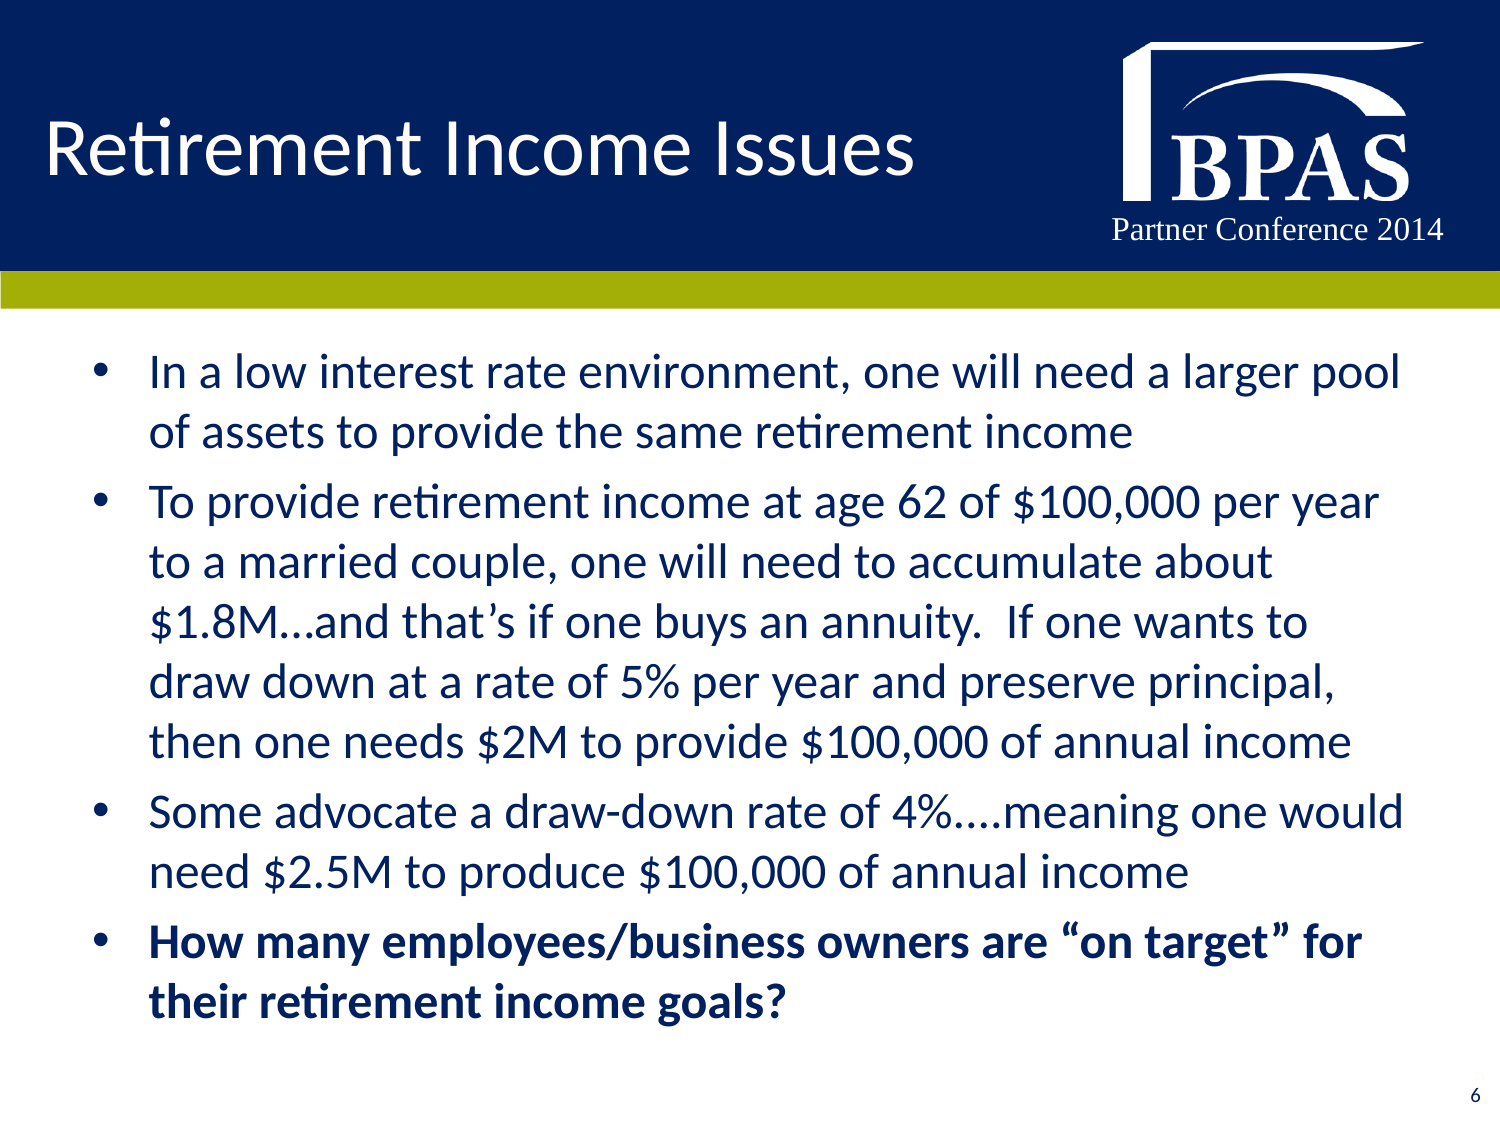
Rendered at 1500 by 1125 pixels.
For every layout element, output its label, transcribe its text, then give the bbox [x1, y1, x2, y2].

slide_number 5 [1125, 1054, 1500, 1101]
list In a low interest rate environment, one will need a larger pool of assets to provide the same retirement income To provide retirement income at age 62 of $100,000 per year to a married couple, one will need to accumulate about $1.8M…and that’s if one buys an annuity. If one wants to draw down at a rate of 5% per year and preserve principal, then one needs $2M to provide $100,000 of annual income Some advocate a draw-down rate of 4%....meaning one would need $2.5M to produce $100,000 of annual income How many employees/business owners are “on target” for their retirement income goals? [77, 331, 1428, 1070]
title Retirement Income Issues [29, 84, 1047, 256]
picture [1123, 42, 1424, 201]
